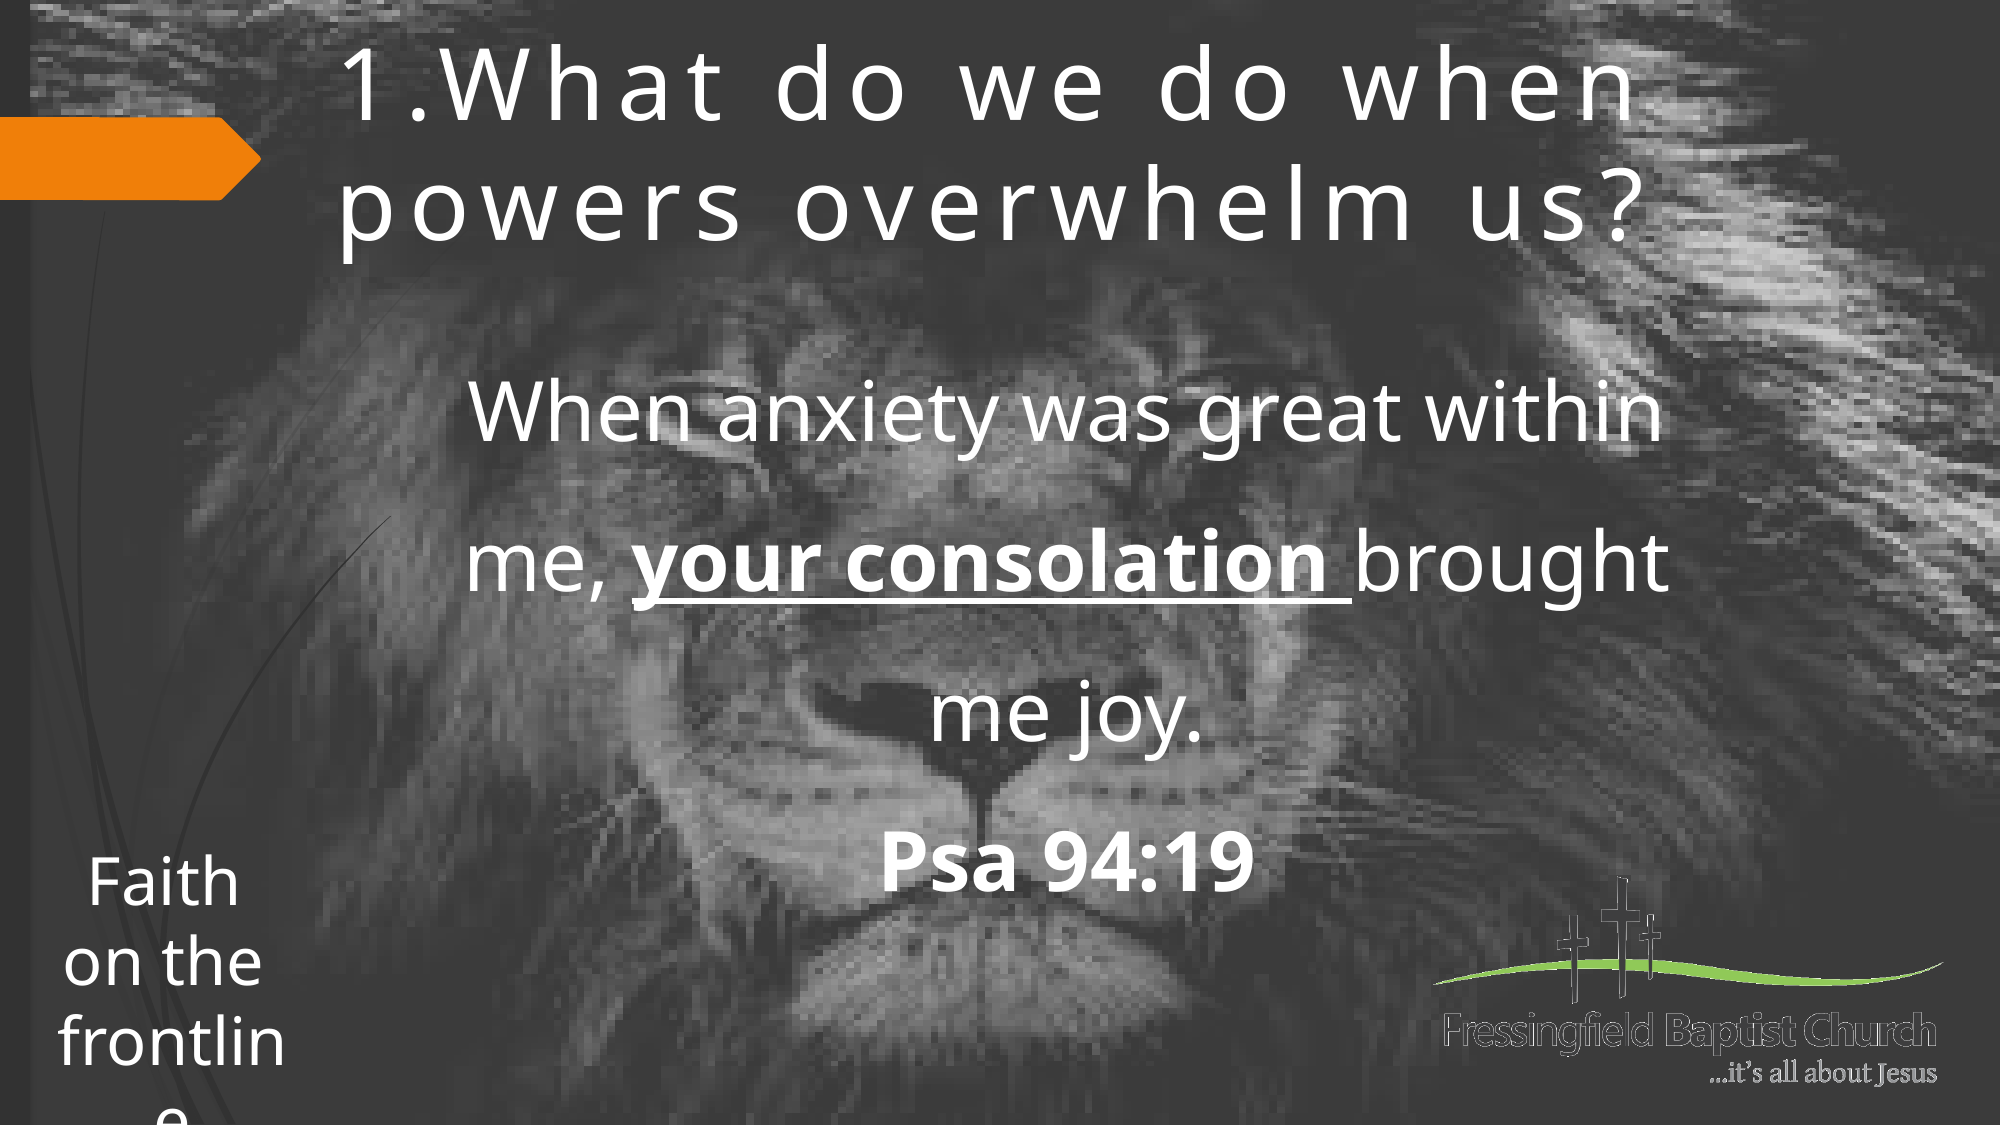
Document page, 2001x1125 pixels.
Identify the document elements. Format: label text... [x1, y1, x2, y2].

text_box 1.What do we do when powers overwhelm us? [320, 13, 1813, 268]
text_box Faith on the frontline [24, 831, 321, 1125]
picture [1425, 871, 1951, 1090]
text_box When anxiety was great within me, your consolation brought me joy. Psa 94:19 [389, 300, 1745, 916]
